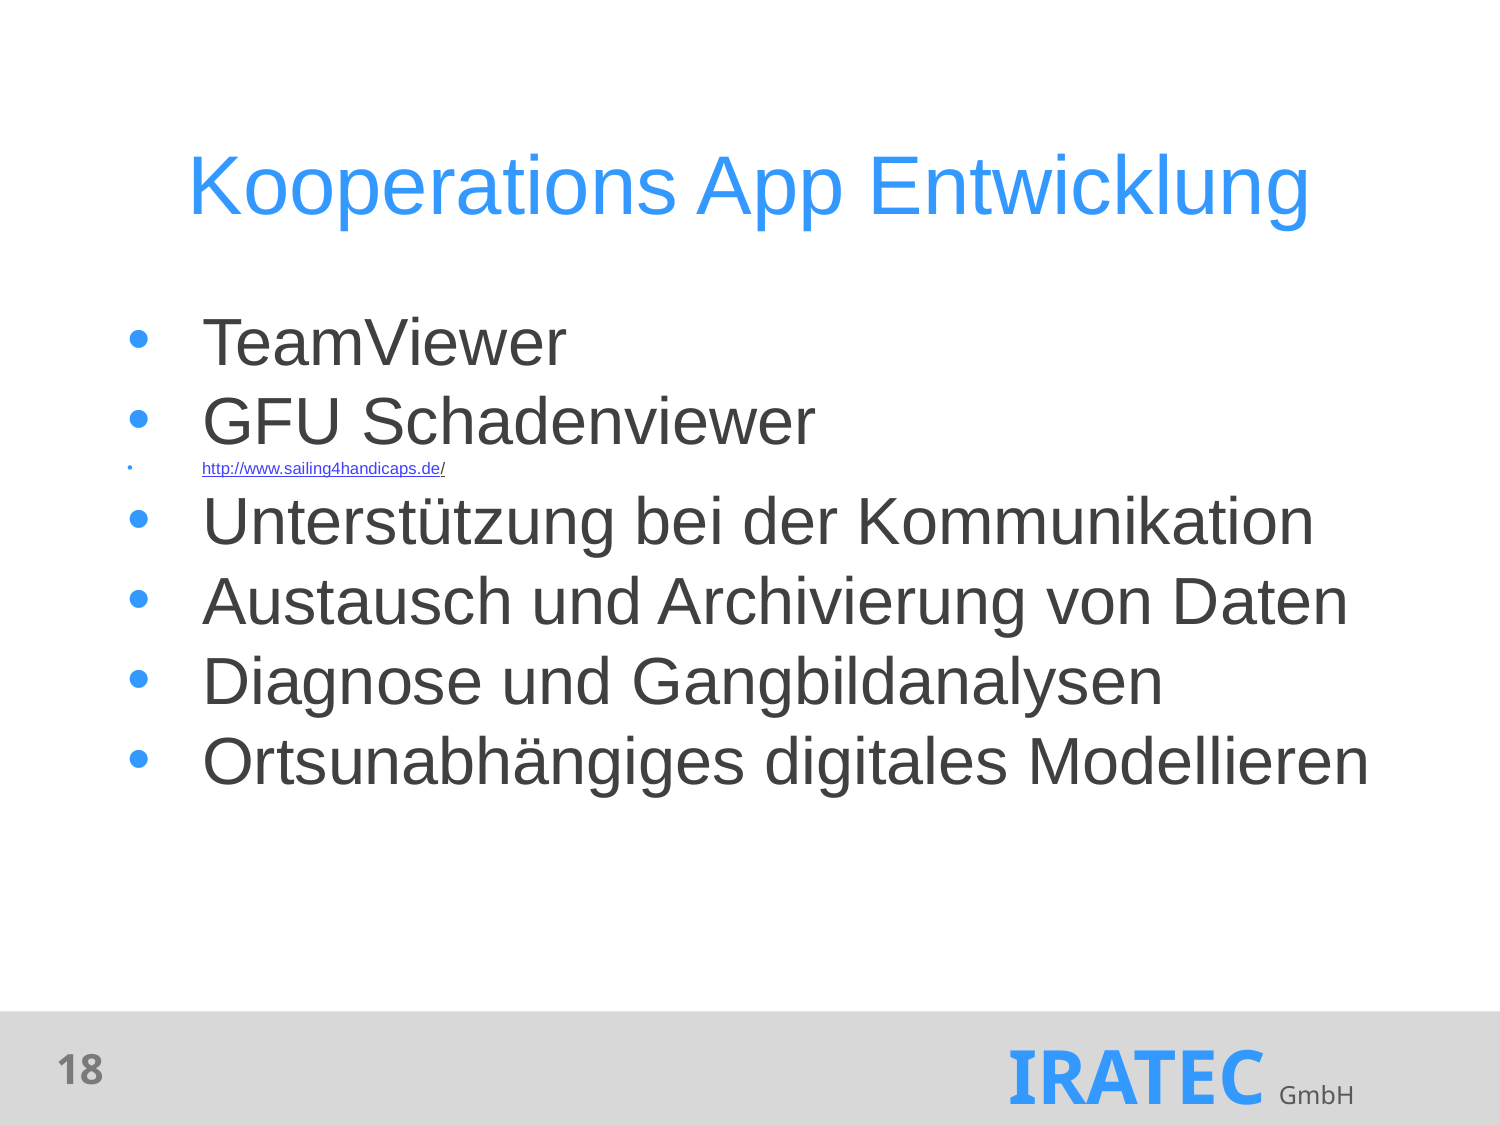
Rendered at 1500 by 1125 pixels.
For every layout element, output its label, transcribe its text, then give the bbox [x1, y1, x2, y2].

slide_number 18 [41, 1035, 321, 1125]
title Kooperations App Entwicklung [159, 91, 1341, 279]
list TeamViewer GFU Schadenviewer http://www.sailing4handicaps.de/ Unterstützung bei der Kommunikation Austausch und Archivierung von Daten Diagnose und Gangbildanalysen Ortsunabhängiges digitales Modellieren [112, 290, 1400, 941]
